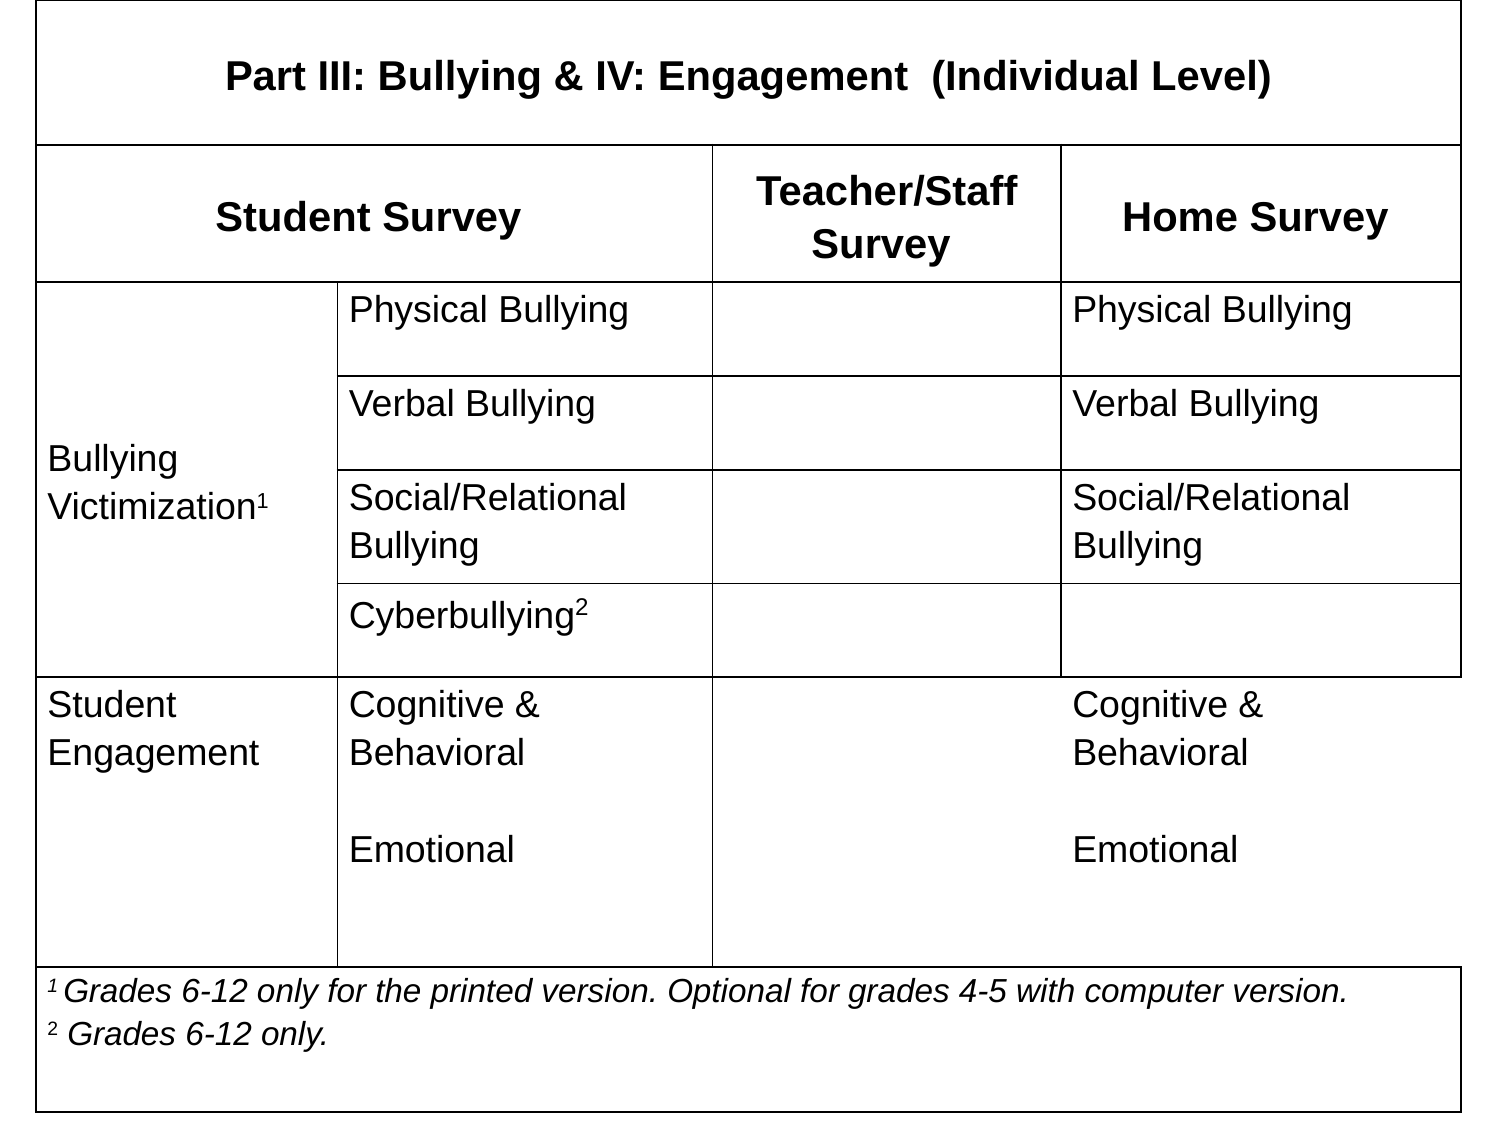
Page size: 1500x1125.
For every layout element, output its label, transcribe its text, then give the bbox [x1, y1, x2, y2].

table_cell [713, 678, 1061, 966]
table_cell 1 Grades 6-12 only for the printed version. Optional for grades 4-5 with computer version. 2 Grades 6-12 only. [37, 968, 1460, 1111]
table_cell Social/Relational Bullying [1062, 471, 1460, 583]
table_cell Home Survey [1062, 146, 1460, 281]
table_cell Emotional [1061, 822, 1461, 966]
table_cell Bullying Victimization1 [37, 283, 337, 676]
table_cell Verbal Bullying [1062, 377, 1460, 469]
table_cell [1062, 584, 1460, 676]
table_cell [713, 584, 1060, 676]
table_cell [713, 471, 1060, 583]
table_cell [713, 377, 1060, 469]
table_cell Student Engagement [37, 678, 337, 966]
table_header Part III: Bullying & IV: Engagement (Individual Level) [37, 1, 1460, 144]
table_cell Emotional [338, 822, 712, 966]
table_cell Cognitive & Behavioral [338, 678, 712, 822]
table_cell Social/Relational Bullying [338, 471, 712, 583]
table_cell Teacher/Staff Survey [713, 146, 1060, 281]
table_cell Physical Bullying [338, 283, 712, 375]
table_cell Cyberbullying2 [338, 584, 712, 676]
table_cell Student Survey [37, 146, 712, 281]
table_cell Verbal Bullying [338, 377, 712, 469]
table_cell Cognitive & Behavioral [1061, 678, 1461, 822]
table_cell Physical Bullying [1062, 283, 1460, 375]
table_cell [713, 283, 1060, 375]
